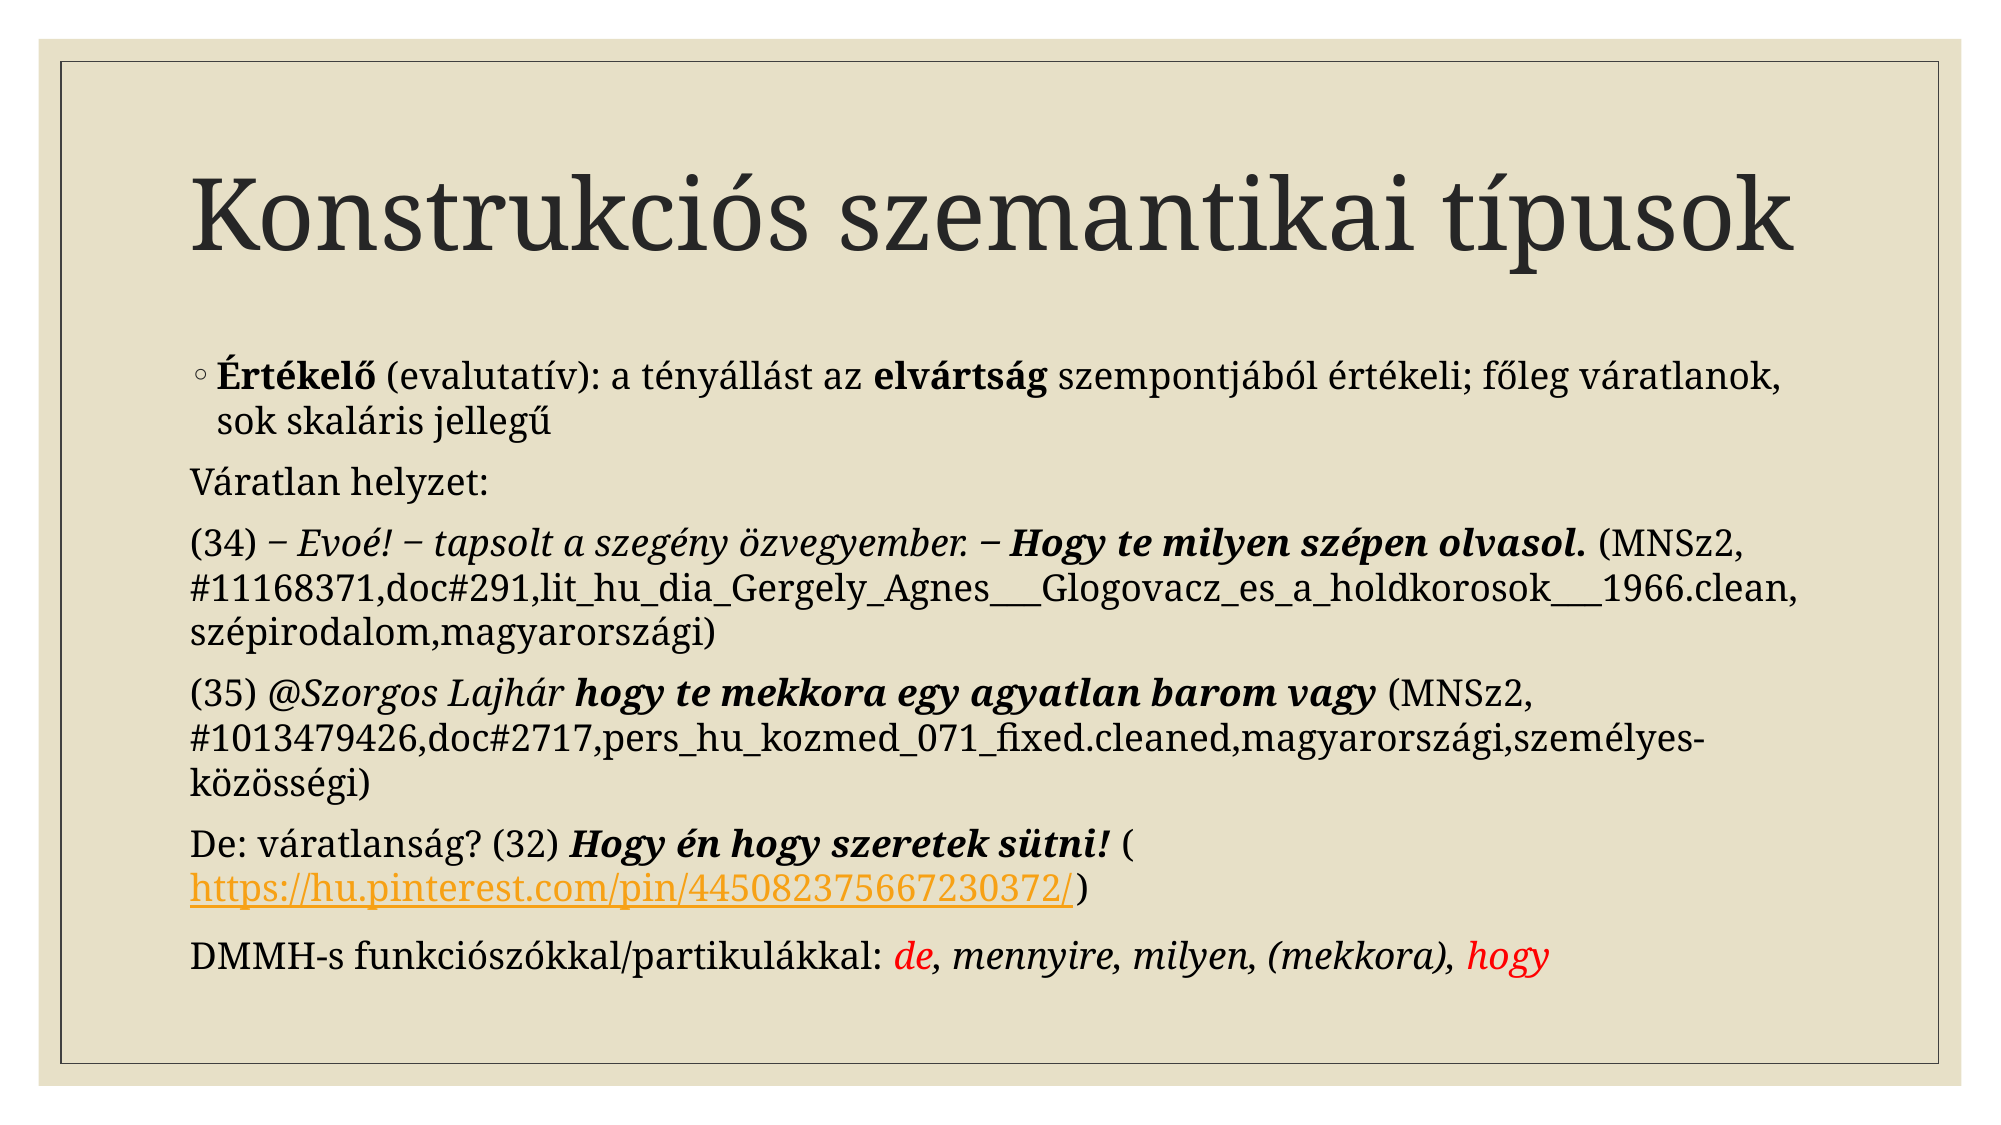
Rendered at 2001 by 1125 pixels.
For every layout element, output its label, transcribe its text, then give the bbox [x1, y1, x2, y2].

list Értékelő (evalutatív): a tényállást az elvártság szempontjából értékeli; főleg váratlanok, sok skaláris jellegű Váratlan helyzet: (34) ‒ Evoé! ‒ tapsolt a szegény özvegyember. ‒ Hogy te milyen szépen olvasol. (MNSz2, #11168371,doc#291,lit_hu_dia_Gergely_Agnes___Glogovacz_es_a_holdkorosok___1966.clean,szépirodalom,magyarországi) (35) @Szorgos Lajhár hogy te mekkora egy agyatlan barom vagy (MNSz2, #1013479426,doc#2717,pers_hu_kozmed_071_fixed.cleaned,magyarországi,személyes-közösségi) De: váratlanság? (32) Hogy én hogy szeretek sütni! (https://hu.pinterest.com/pin/445082375667230372/) DMMH-s funkciószókkal/partikulákkal: de, mennyire, milyen, (mekkora), hogy [174, 345, 1825, 990]
title Konstrukciós szemantikai típusok [174, 105, 1825, 331]
